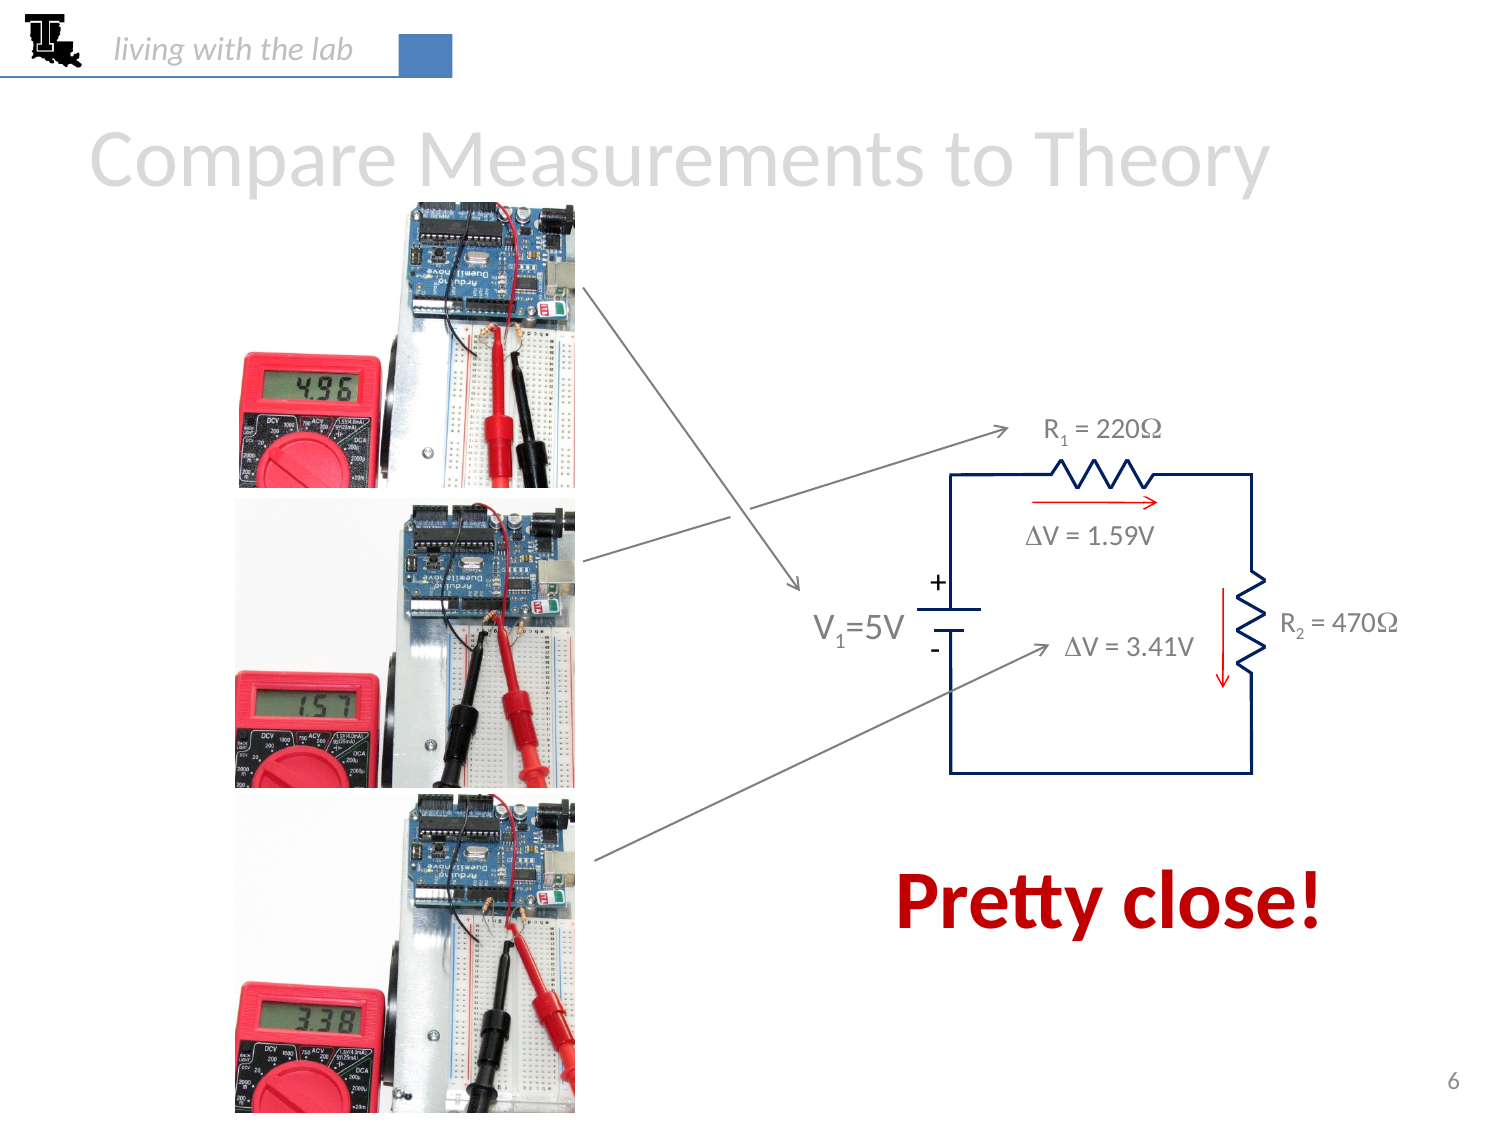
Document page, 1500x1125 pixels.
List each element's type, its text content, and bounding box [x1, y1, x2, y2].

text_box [582, 287, 801, 592]
text_box Compare Measurements to Theory [74, 95, 1425, 223]
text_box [1228, 473, 1419, 776]
picture [235, 794, 576, 1113]
picture [235, 497, 576, 788]
text_box Pretty close! [880, 837, 1340, 953]
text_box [804, 427, 1010, 510]
slide_number 6 [1400, 1046, 1475, 1113]
text_box DV = 3.41V [1049, 619, 1210, 670]
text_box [949, 402, 1252, 497]
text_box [594, 644, 1049, 862]
text_box DV = 1.59V [1009, 508, 1170, 559]
text_box [396, 32, 454, 80]
picture [239, 201, 576, 488]
text_box living with the lab [82, 14, 404, 75]
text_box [787, 516, 982, 643]
picture [24, 13, 82, 68]
